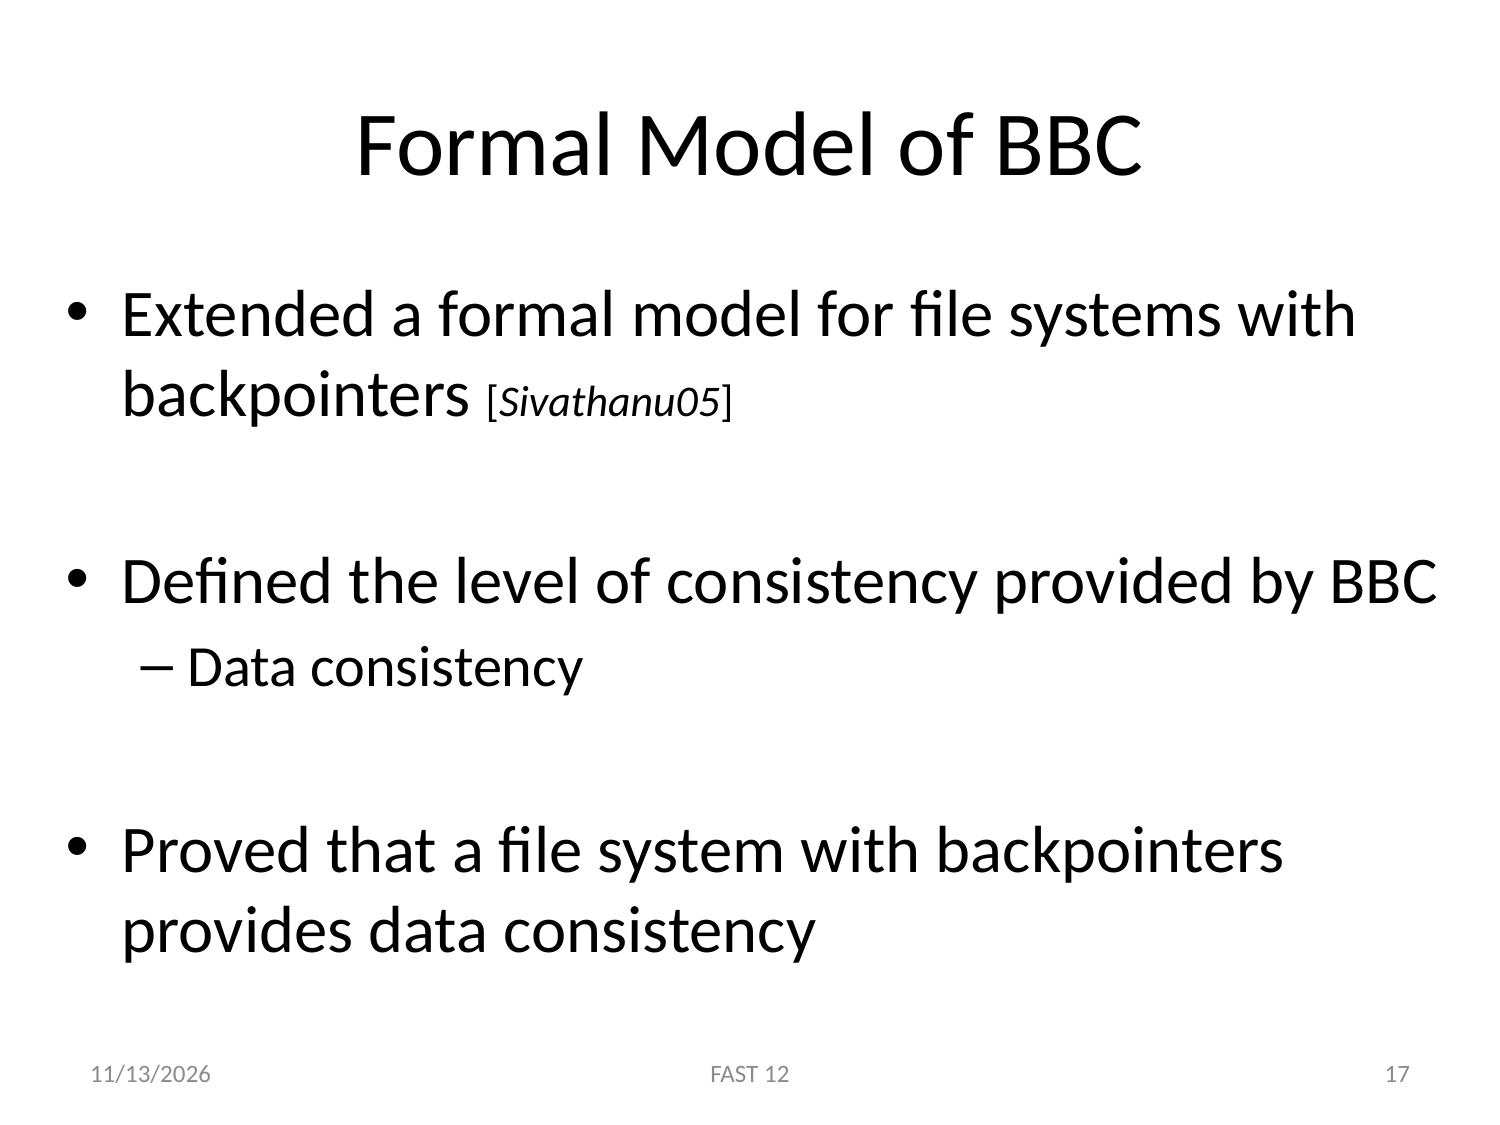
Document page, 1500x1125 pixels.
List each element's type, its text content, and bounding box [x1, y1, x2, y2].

slide_number 17 [1074, 1042, 1425, 1103]
footer FAST 12 [512, 1042, 988, 1103]
title Formal Model of BBC [75, 45, 1425, 233]
list Extended a formal model for file systems with backpointers [Sivathanu05] Defined the level of consistency provided by BBC Data consistency Proved that a file system with backpointers provides data consistency [50, 262, 1480, 1005]
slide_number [75, 1042, 425, 1103]
